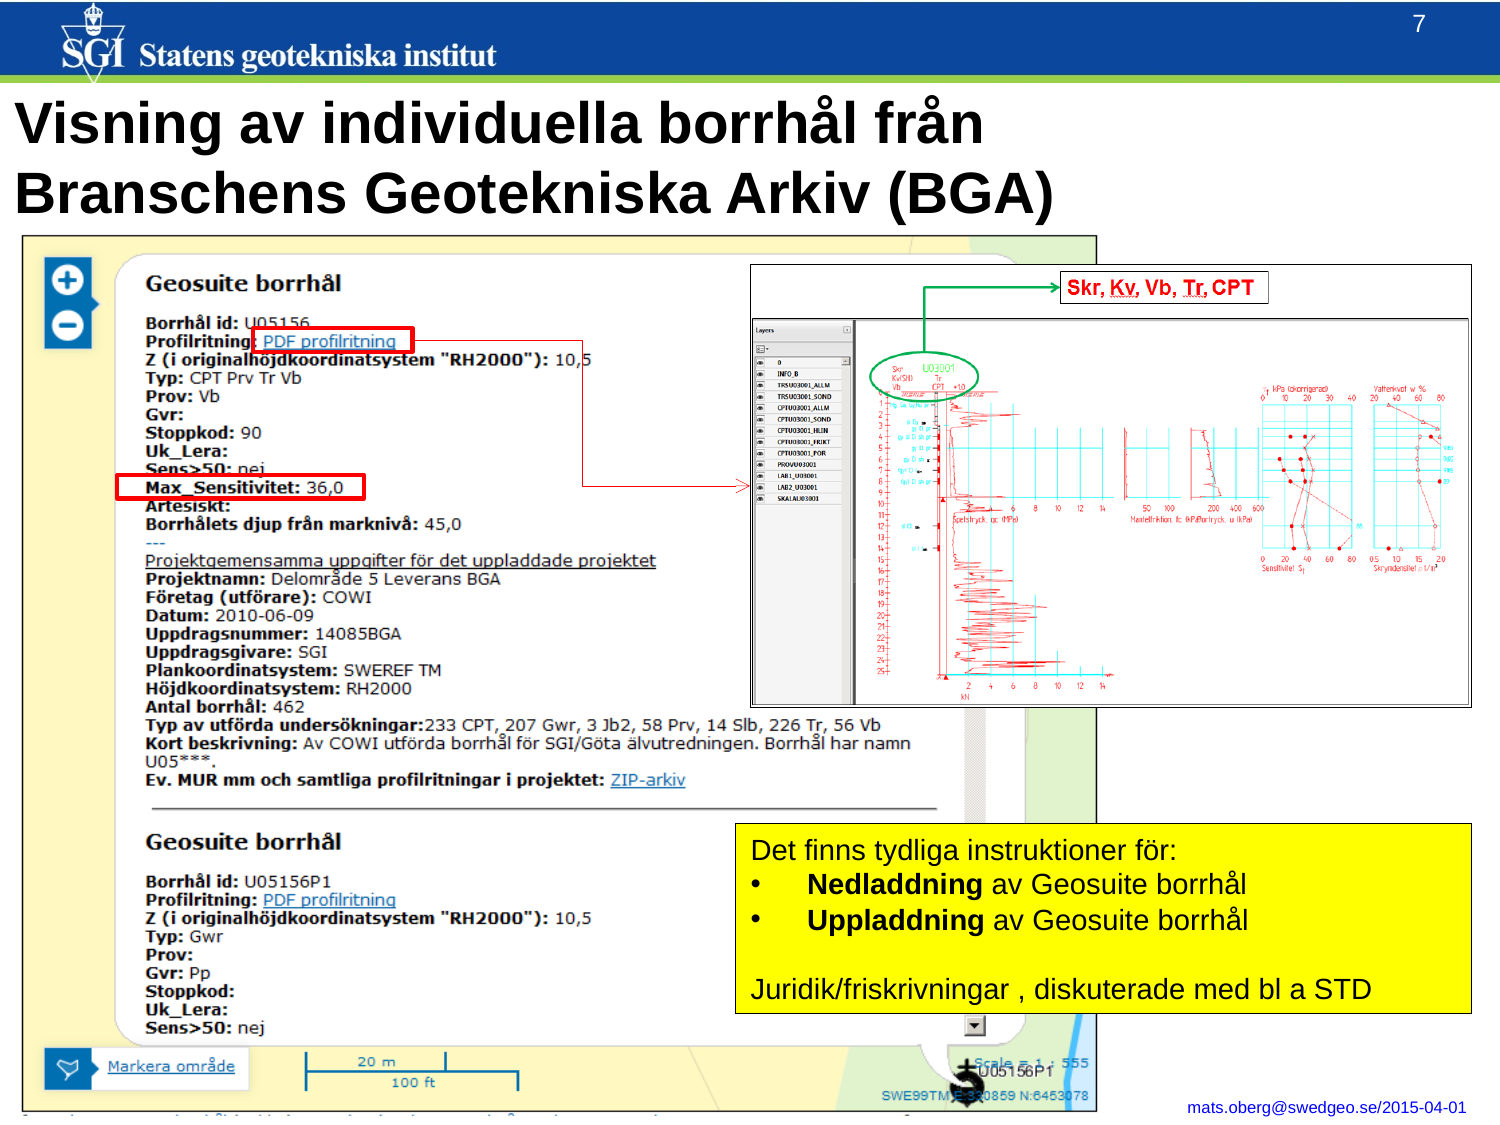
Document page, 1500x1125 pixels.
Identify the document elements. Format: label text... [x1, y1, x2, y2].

picture [0, 0, 1500, 77]
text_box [412, 339, 751, 487]
text_box Visning av individuella borrhål från Branschens Geotekniska Arkiv (BGA) [0, 77, 1500, 233]
text_box Det finns tydliga instruktioner för: Nedladdning av Geosuite borrhål Uppladdning av Geosuite borrhål Juridik/friskrivningar , diskuterade med bl a STD [1109, 823, 1472, 1014]
picture [18, 229, 1473, 1116]
